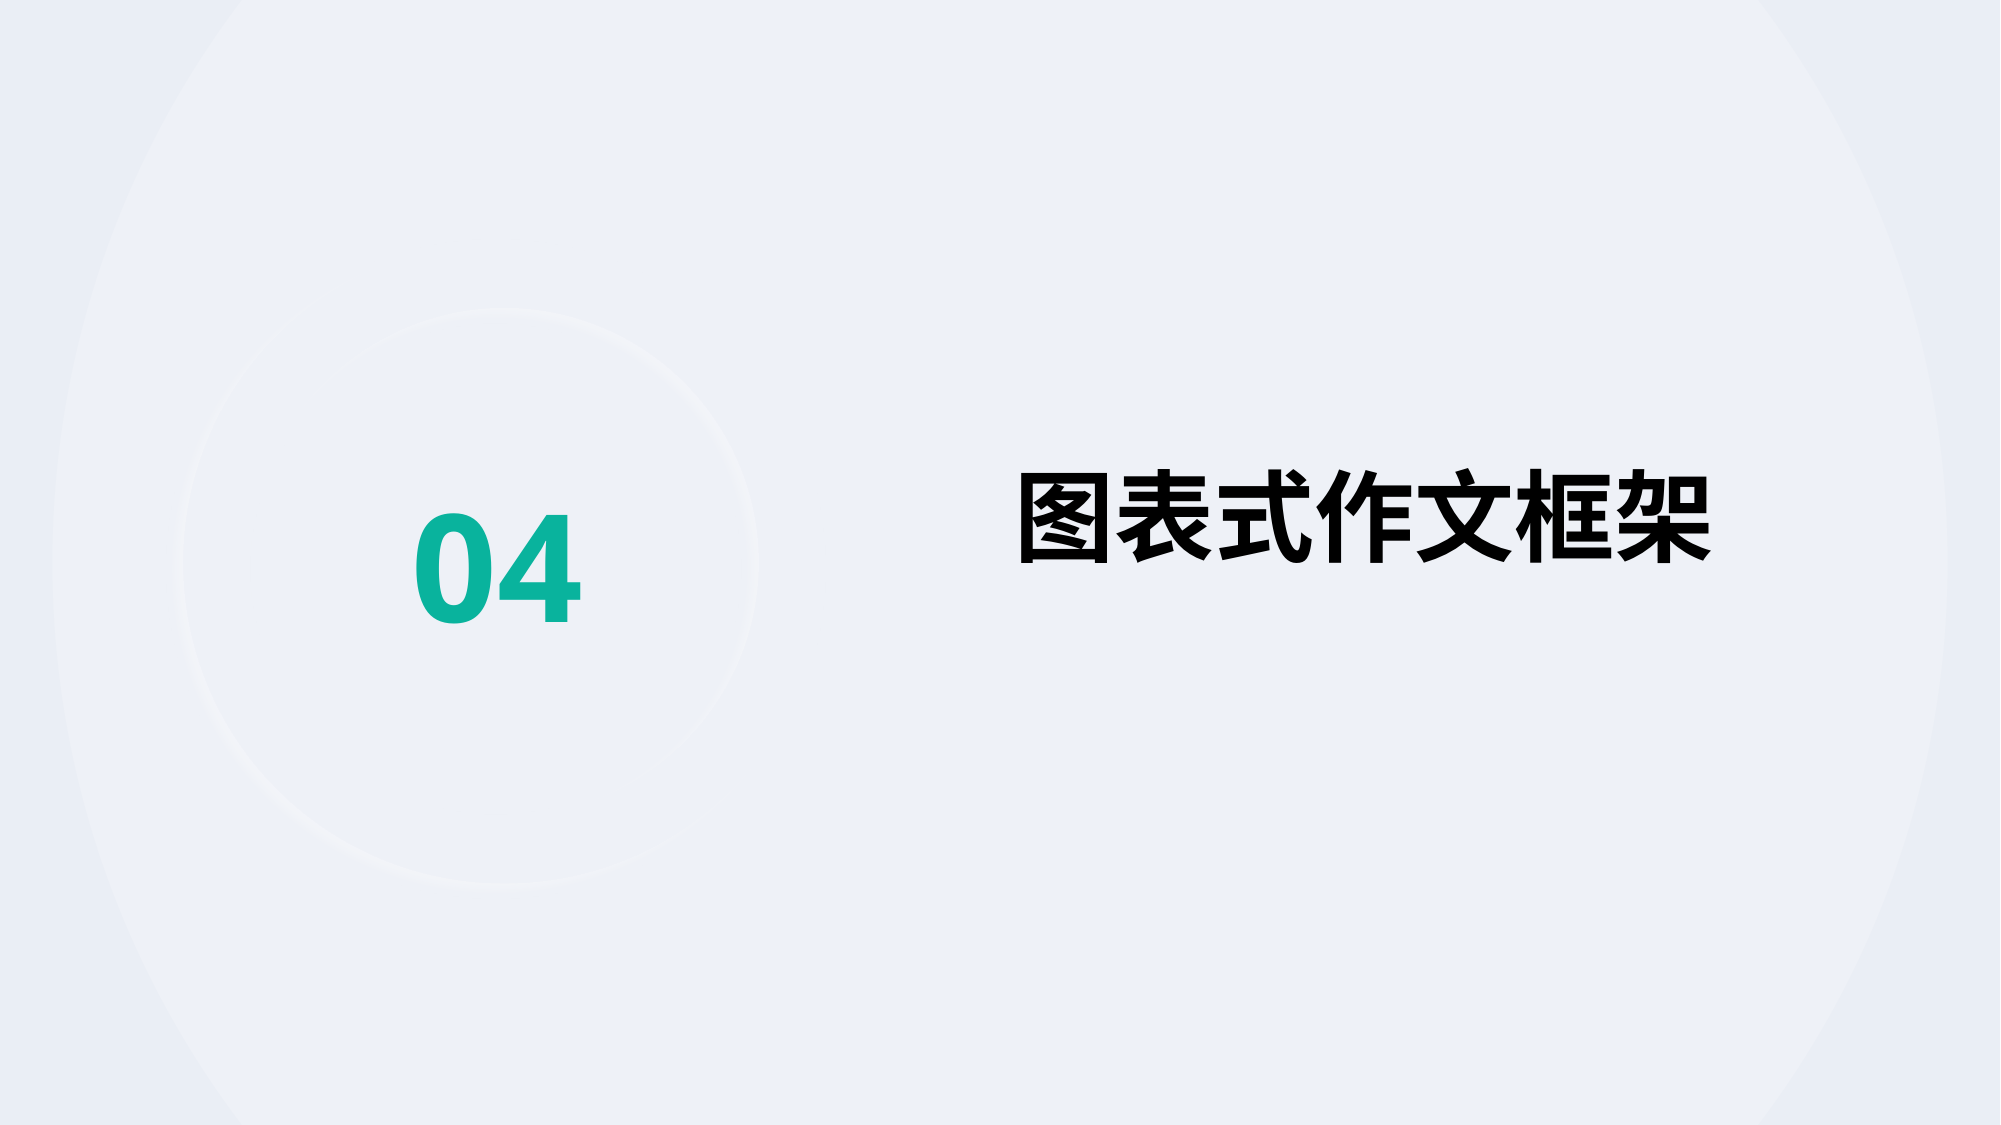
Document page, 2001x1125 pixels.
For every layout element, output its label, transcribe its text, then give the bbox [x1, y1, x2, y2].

list 04 [197, 407, 797, 718]
title 图表式作文框架 [1014, 201, 1841, 575]
